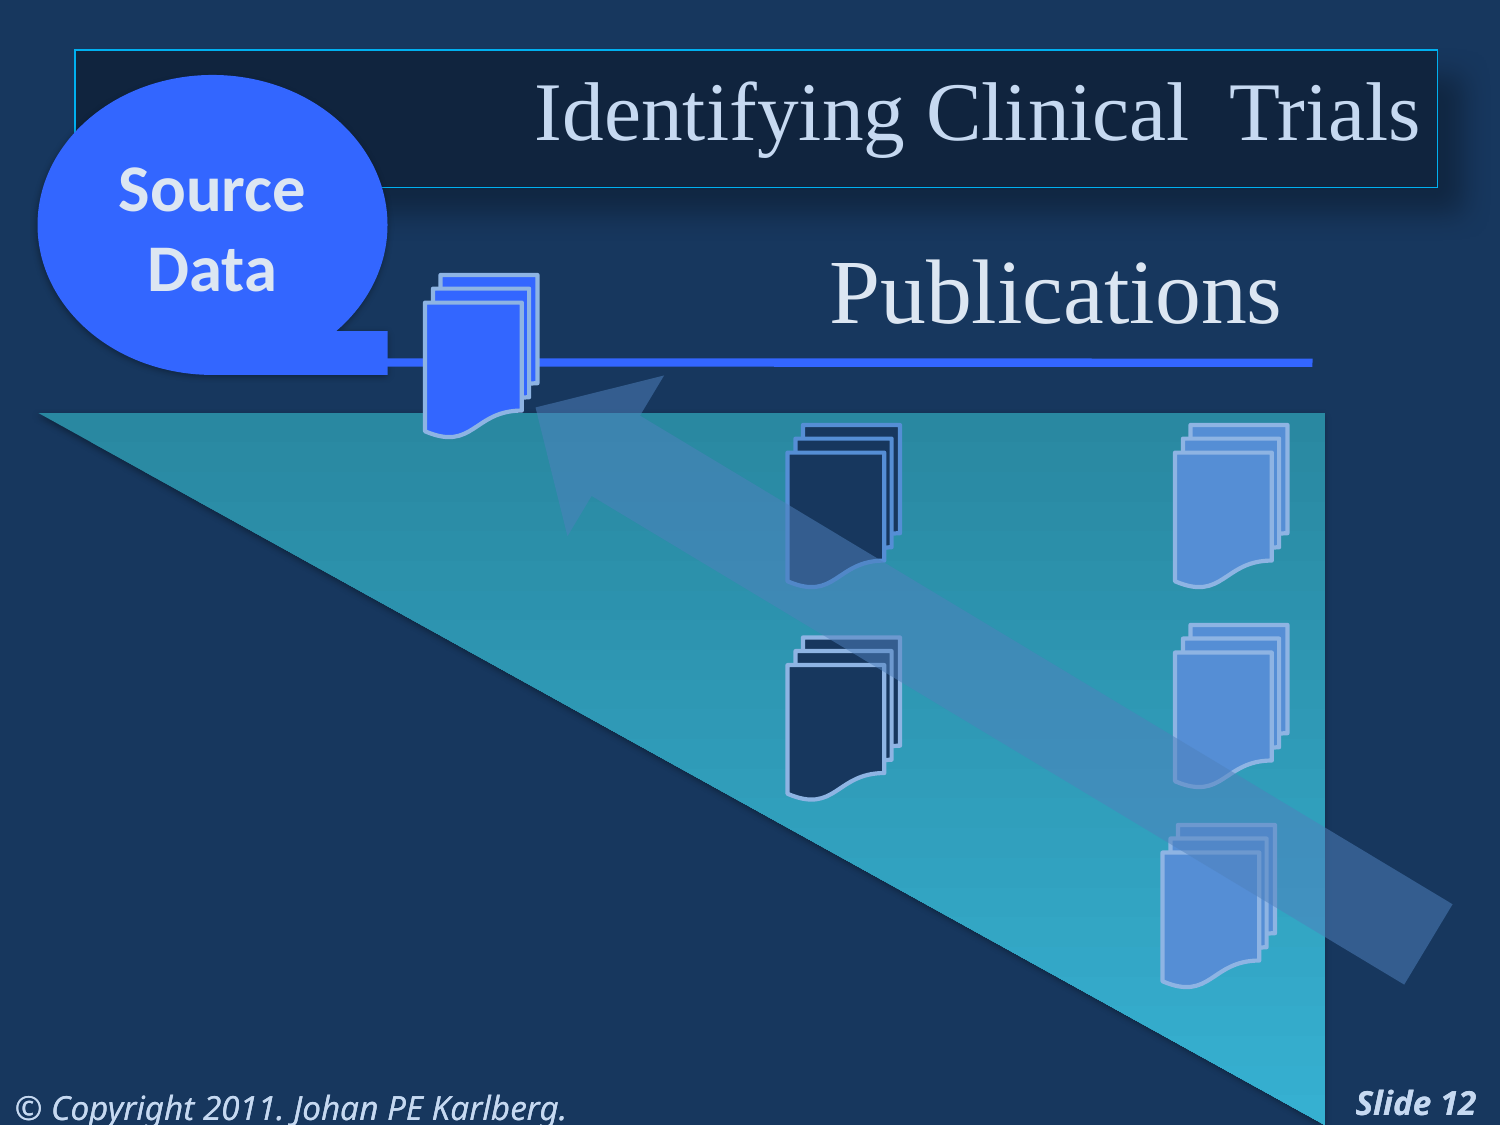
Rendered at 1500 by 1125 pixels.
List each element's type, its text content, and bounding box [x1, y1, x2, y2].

text_box Identifying Clinical Trials [74, 49, 1438, 188]
text_box Publications [814, 224, 1299, 350]
text_box [1172, 622, 1290, 772]
text_box [1172, 422, 1290, 590]
text_box [533, 373, 1455, 987]
text_box [785, 635, 903, 802]
text_box Source Data [37, 74, 388, 375]
text_box [37, 412, 1326, 1125]
text_box [785, 422, 903, 561]
text_box [422, 272, 540, 360]
text_box [422, 372, 540, 440]
text_box [1160, 846, 1278, 990]
